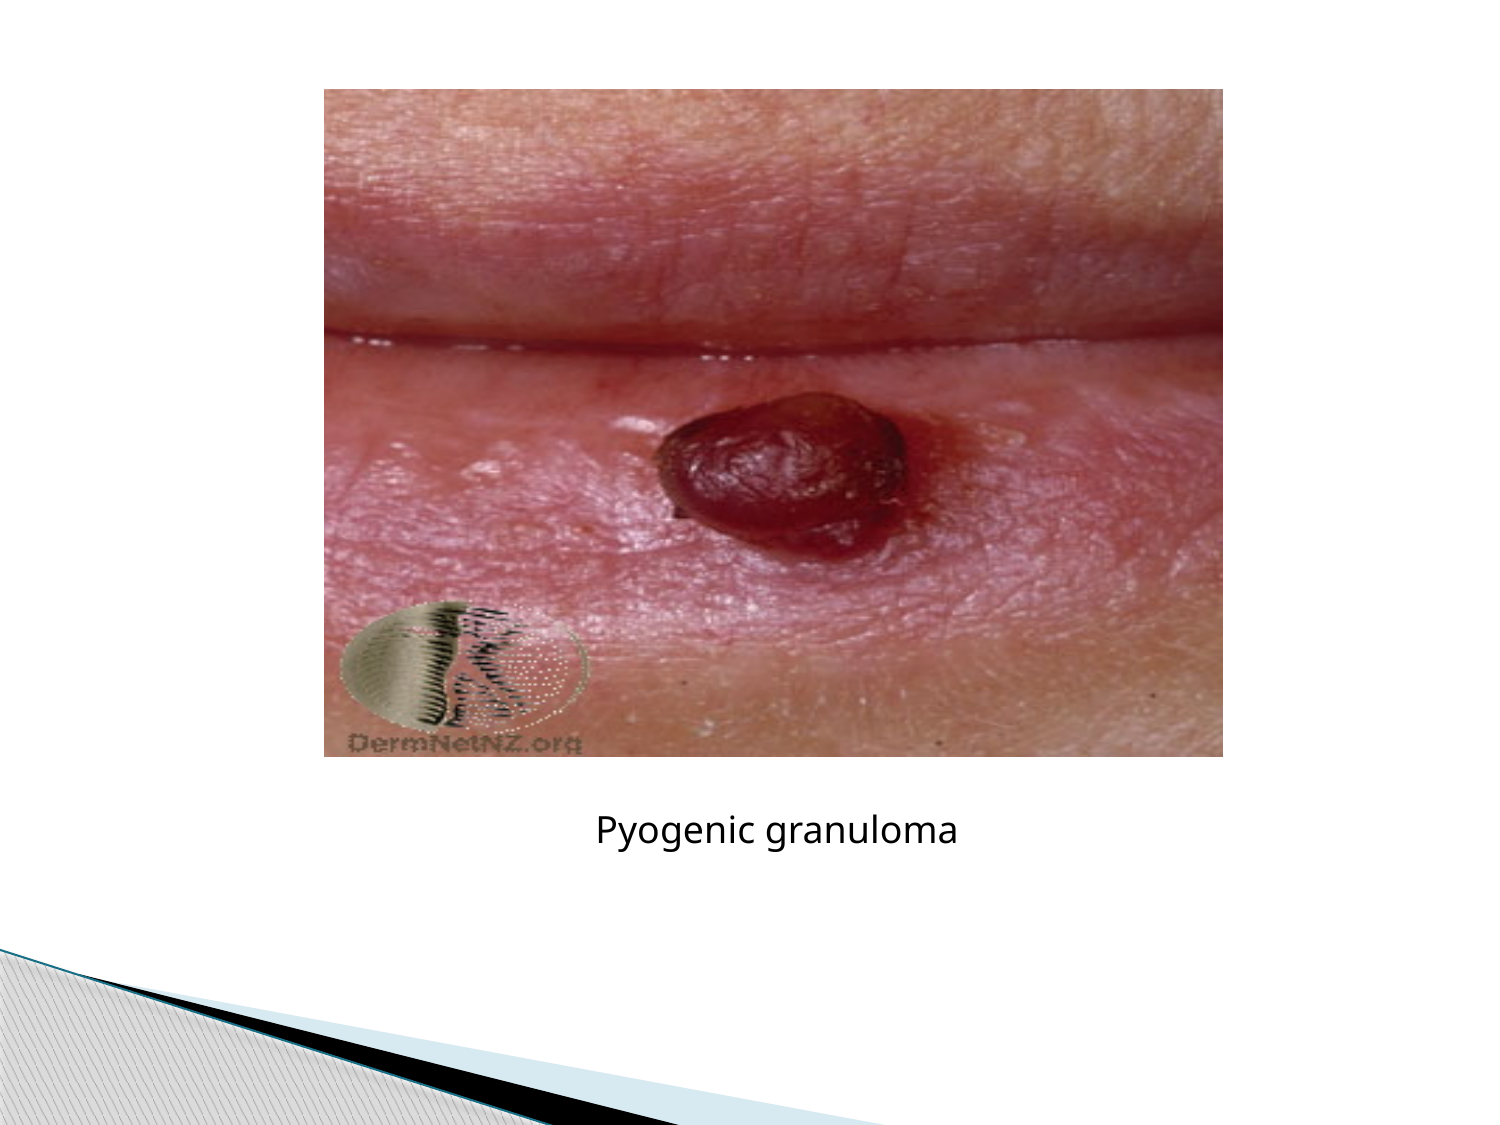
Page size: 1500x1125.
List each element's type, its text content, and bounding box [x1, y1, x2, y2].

text_box Pyogenic granuloma [537, 798, 1017, 859]
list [324, 89, 1223, 757]
